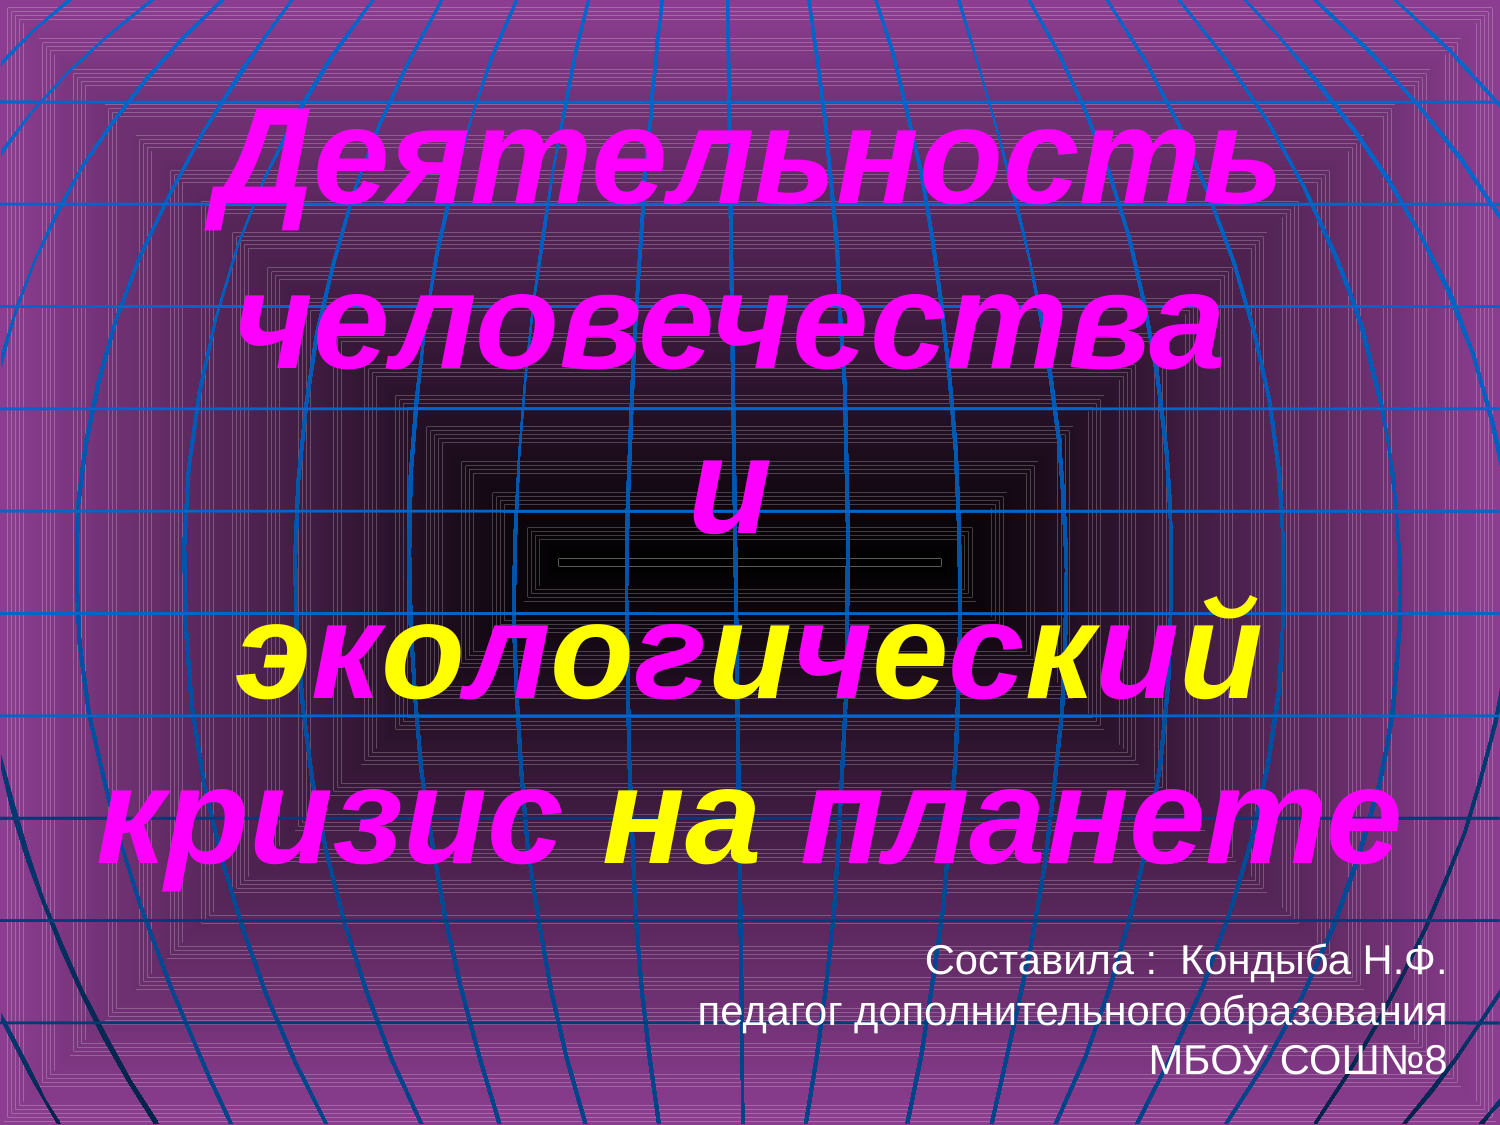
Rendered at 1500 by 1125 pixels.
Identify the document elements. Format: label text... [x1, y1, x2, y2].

text_box Составила : Кондыба Н.Ф. педагог дополнительного образования МБОУ СОШ№8 [682, 925, 1463, 1091]
text_box Деятельность человечества и экологический кризис на планете [70, 58, 1429, 898]
